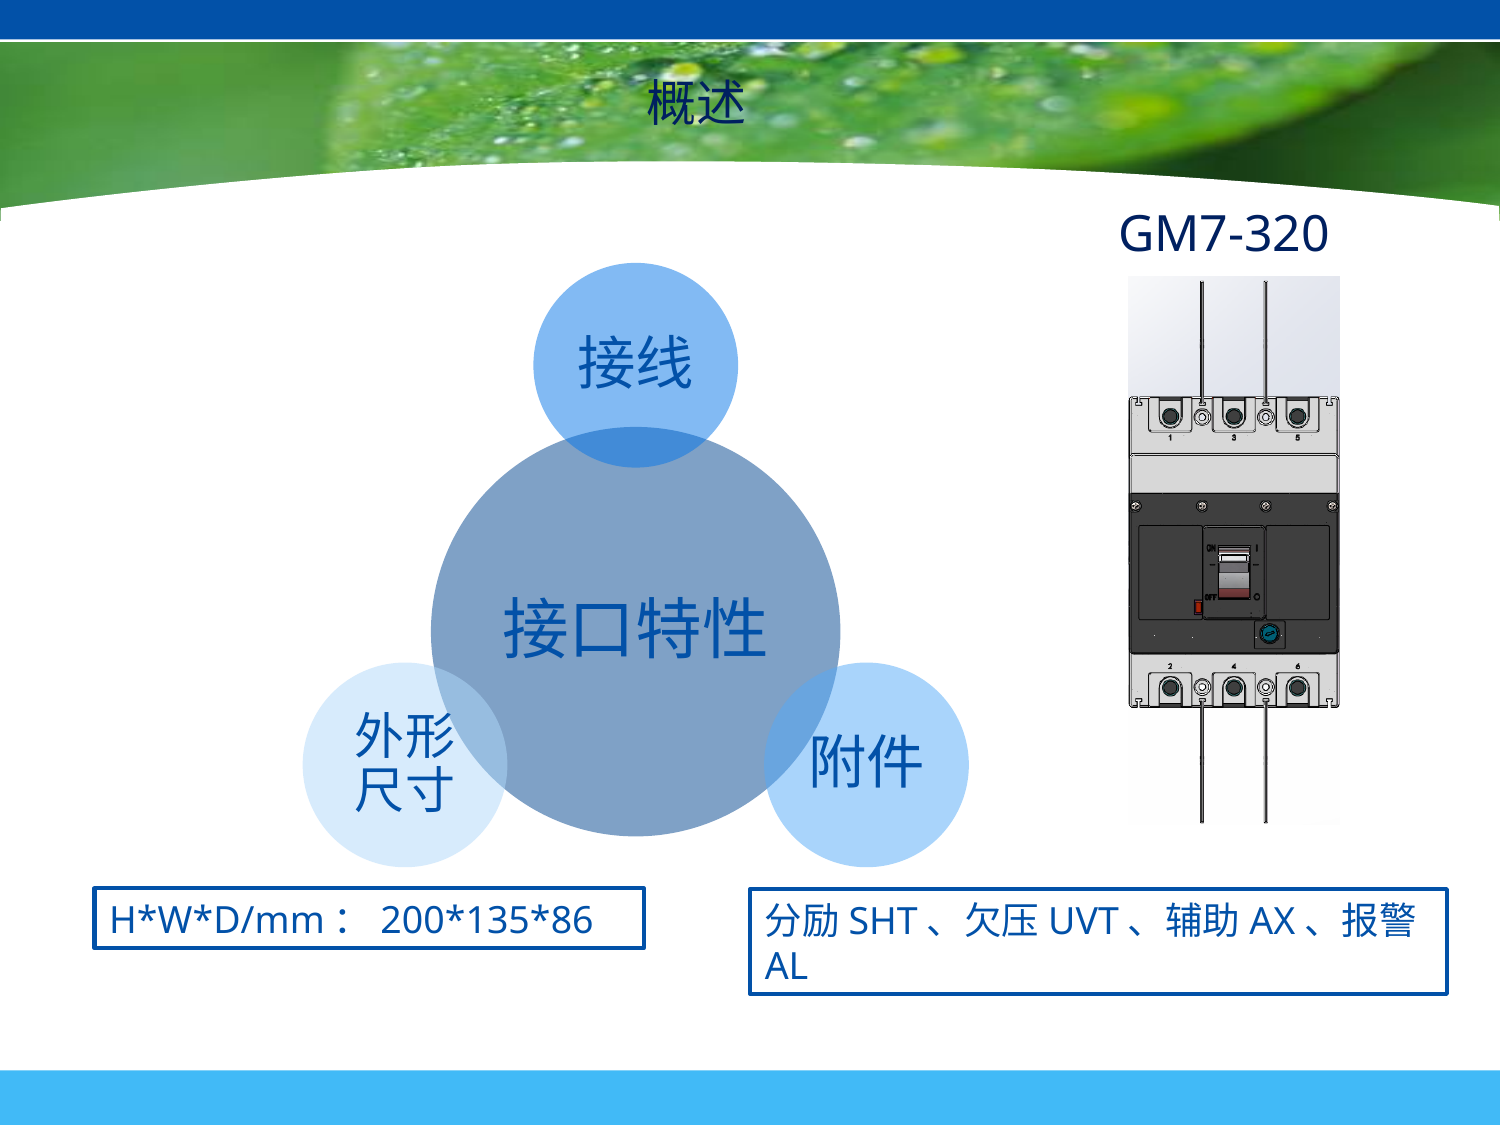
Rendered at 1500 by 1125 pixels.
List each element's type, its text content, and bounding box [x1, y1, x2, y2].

text_box GM7-320 [1103, 196, 1483, 268]
text_box 分励SHT、欠压UVT、辅助AX、报警AL [748, 887, 1449, 996]
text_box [135, 231, 1136, 899]
picture [0, 42, 1500, 208]
title 概述 [631, 66, 1011, 138]
text_box H*W*D/mm：200*135*86 [92, 886, 646, 950]
picture [1127, 276, 1340, 825]
